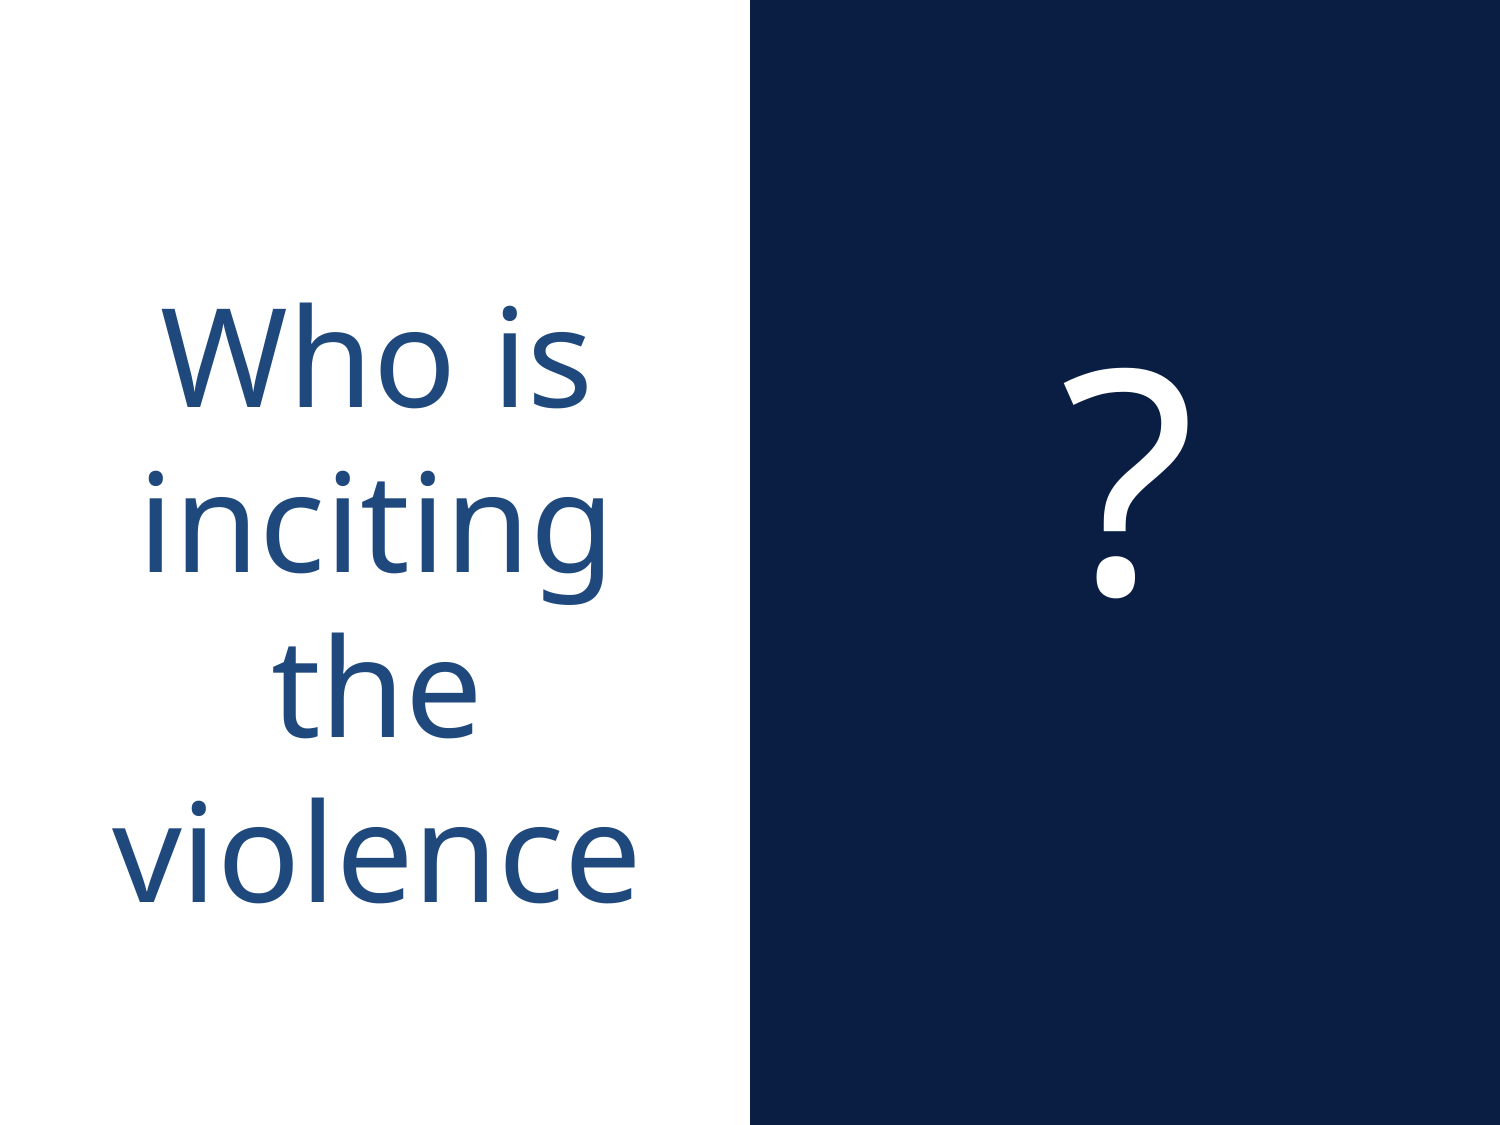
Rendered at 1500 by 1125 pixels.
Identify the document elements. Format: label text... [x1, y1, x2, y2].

text_box ? [755, 275, 1500, 600]
text_box Who is inciting the violence [4, 262, 750, 588]
